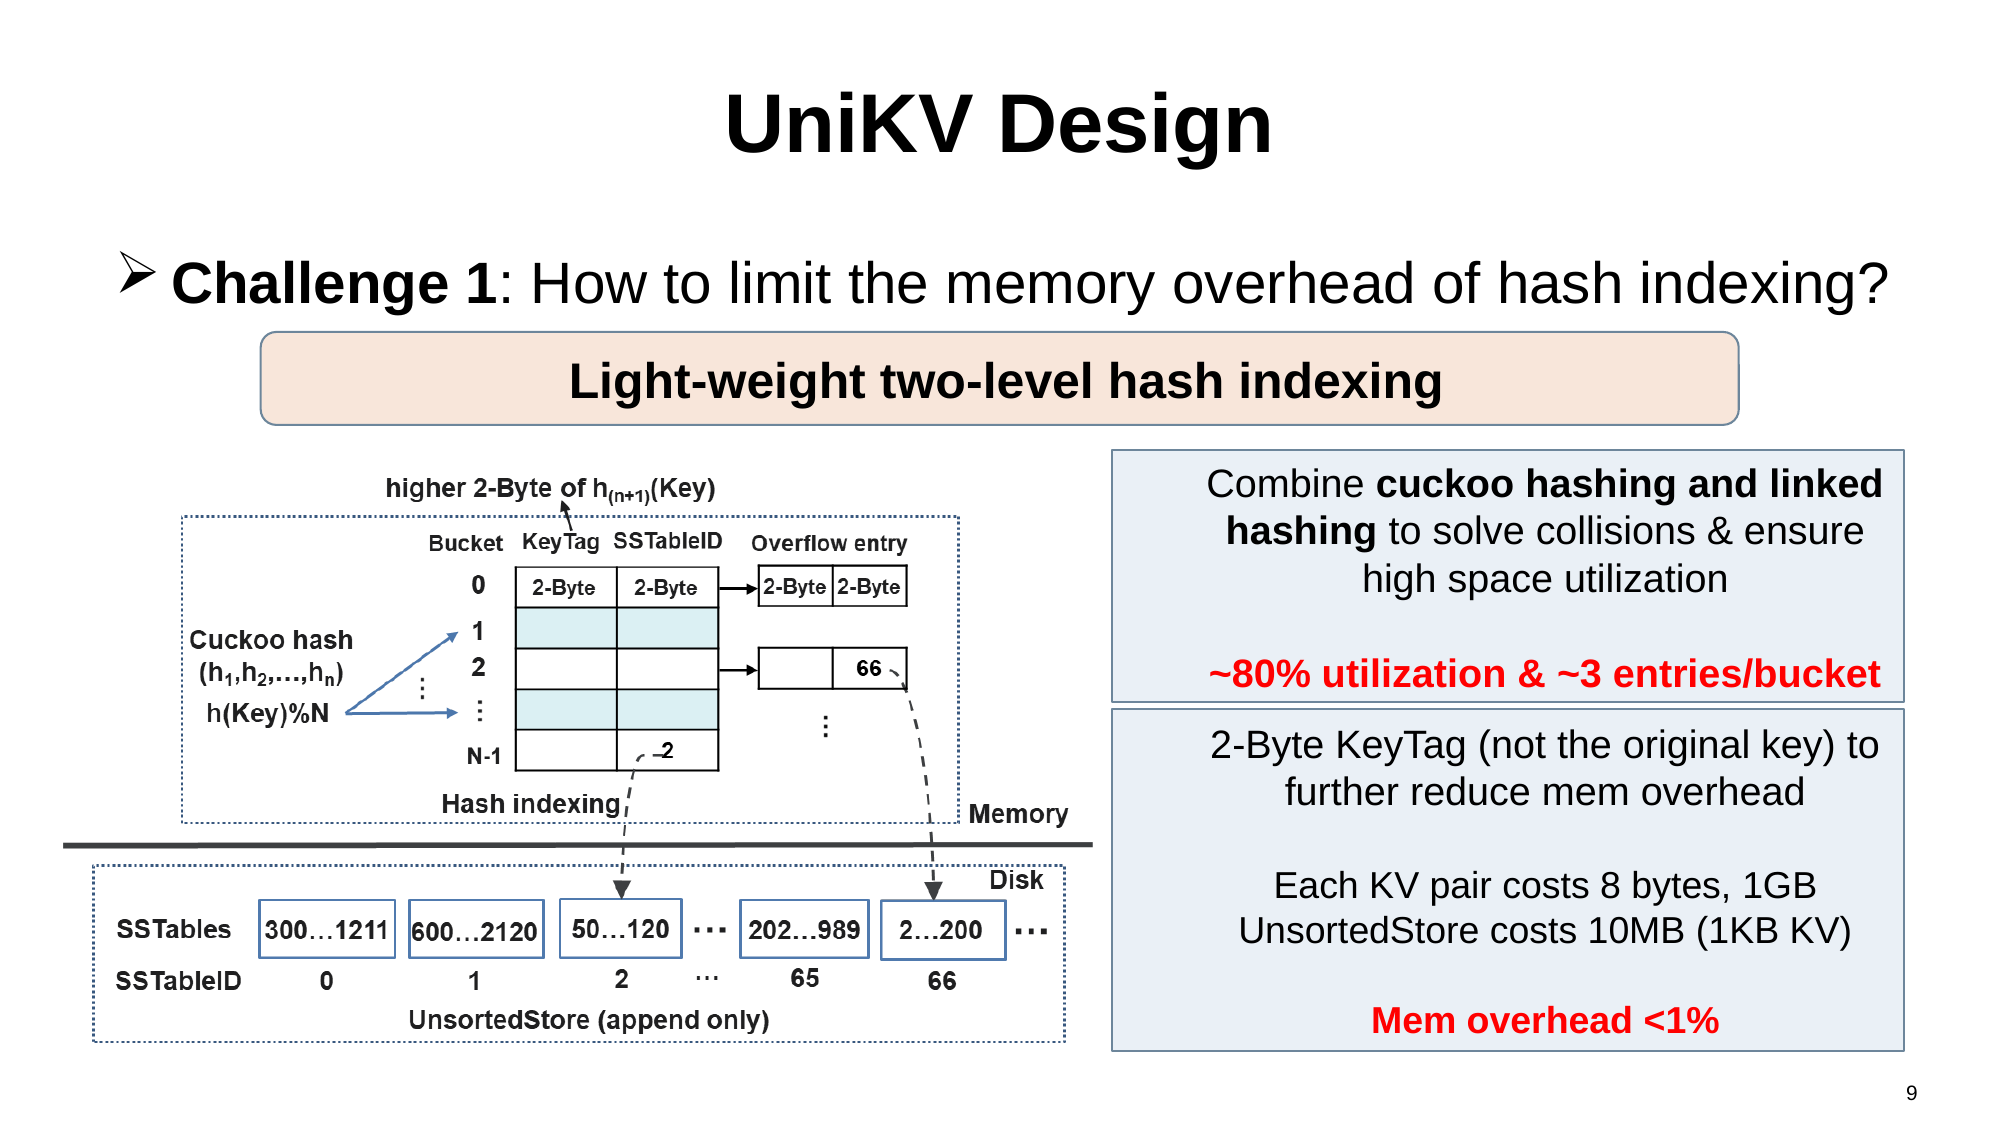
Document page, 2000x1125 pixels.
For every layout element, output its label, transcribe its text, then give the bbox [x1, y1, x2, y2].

picture [61, 462, 1095, 1051]
text_box Combine cuckoo hashing and linked hashing to solve collisions & ensure high space utilization ~80% utilization & ~3 entries/bucket [1112, 450, 1904, 703]
text_box 2-Byte KeyTag (not the original key) to further reduce mem overhead Each KV pair costs 8 bytes, 1GB UnsortedStore costs 10MB (1KB KV) Mem overhead <1% [1112, 709, 1904, 1051]
title UniKV Design [99, 24, 1900, 213]
text_box Light-weight two-level hash indexing [260, 331, 1739, 425]
list Challenge 1: How to limit the memory overhead of hash indexing? [99, 237, 1933, 1005]
slide_number 9 [1466, 1072, 1933, 1125]
